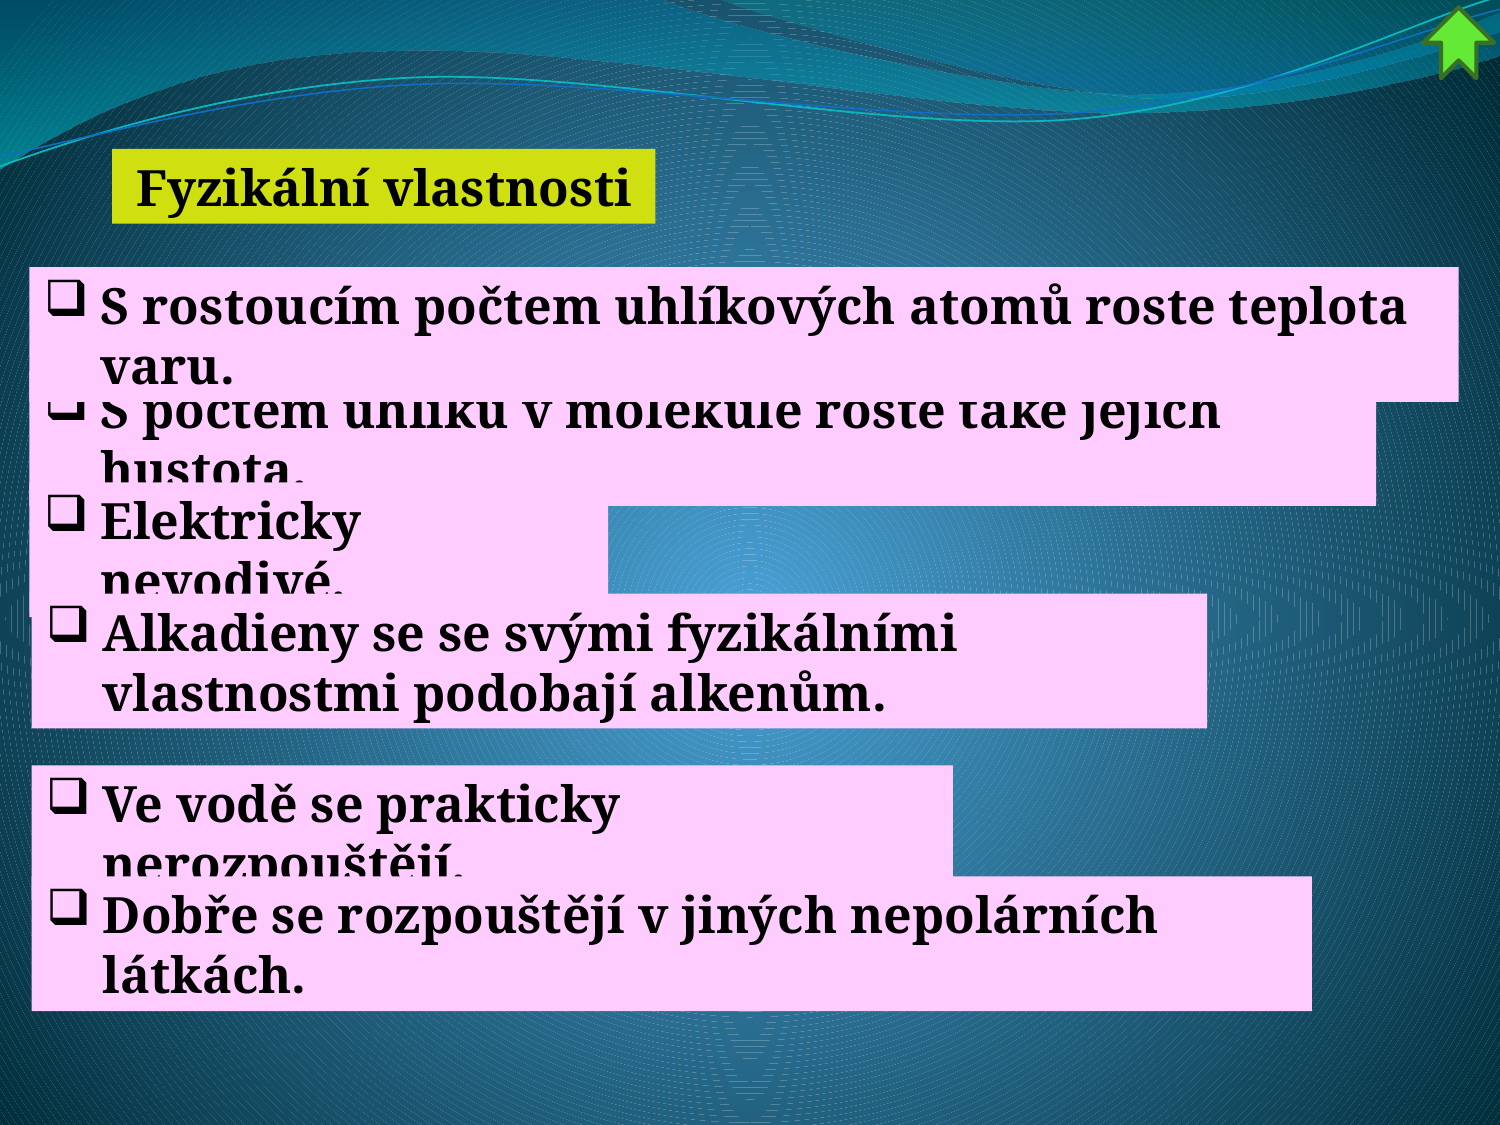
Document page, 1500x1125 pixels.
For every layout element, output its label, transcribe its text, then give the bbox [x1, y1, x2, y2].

text_box Ve vodě se prakticky nerozpouštějí. [31, 765, 953, 876]
text_box S počtem uhlíků v molekule roste také jejich hustota. [29, 402, 1377, 506]
text_box Alkadieny se se svými fyzikálními vlastnostmi podobají alkenům. [31, 593, 1208, 729]
text_box S rostoucím počtem uhlíkových atomů roste teplota varu. [29, 267, 1459, 402]
text_box Fyzikální vlastnosti [112, 148, 656, 224]
text_box Dobře se rozpouštějí v jiných nepolárních látkách. [31, 876, 1312, 1012]
text_box [1421, 5, 1497, 81]
text_box Elektricky nevodivé. [29, 482, 609, 618]
